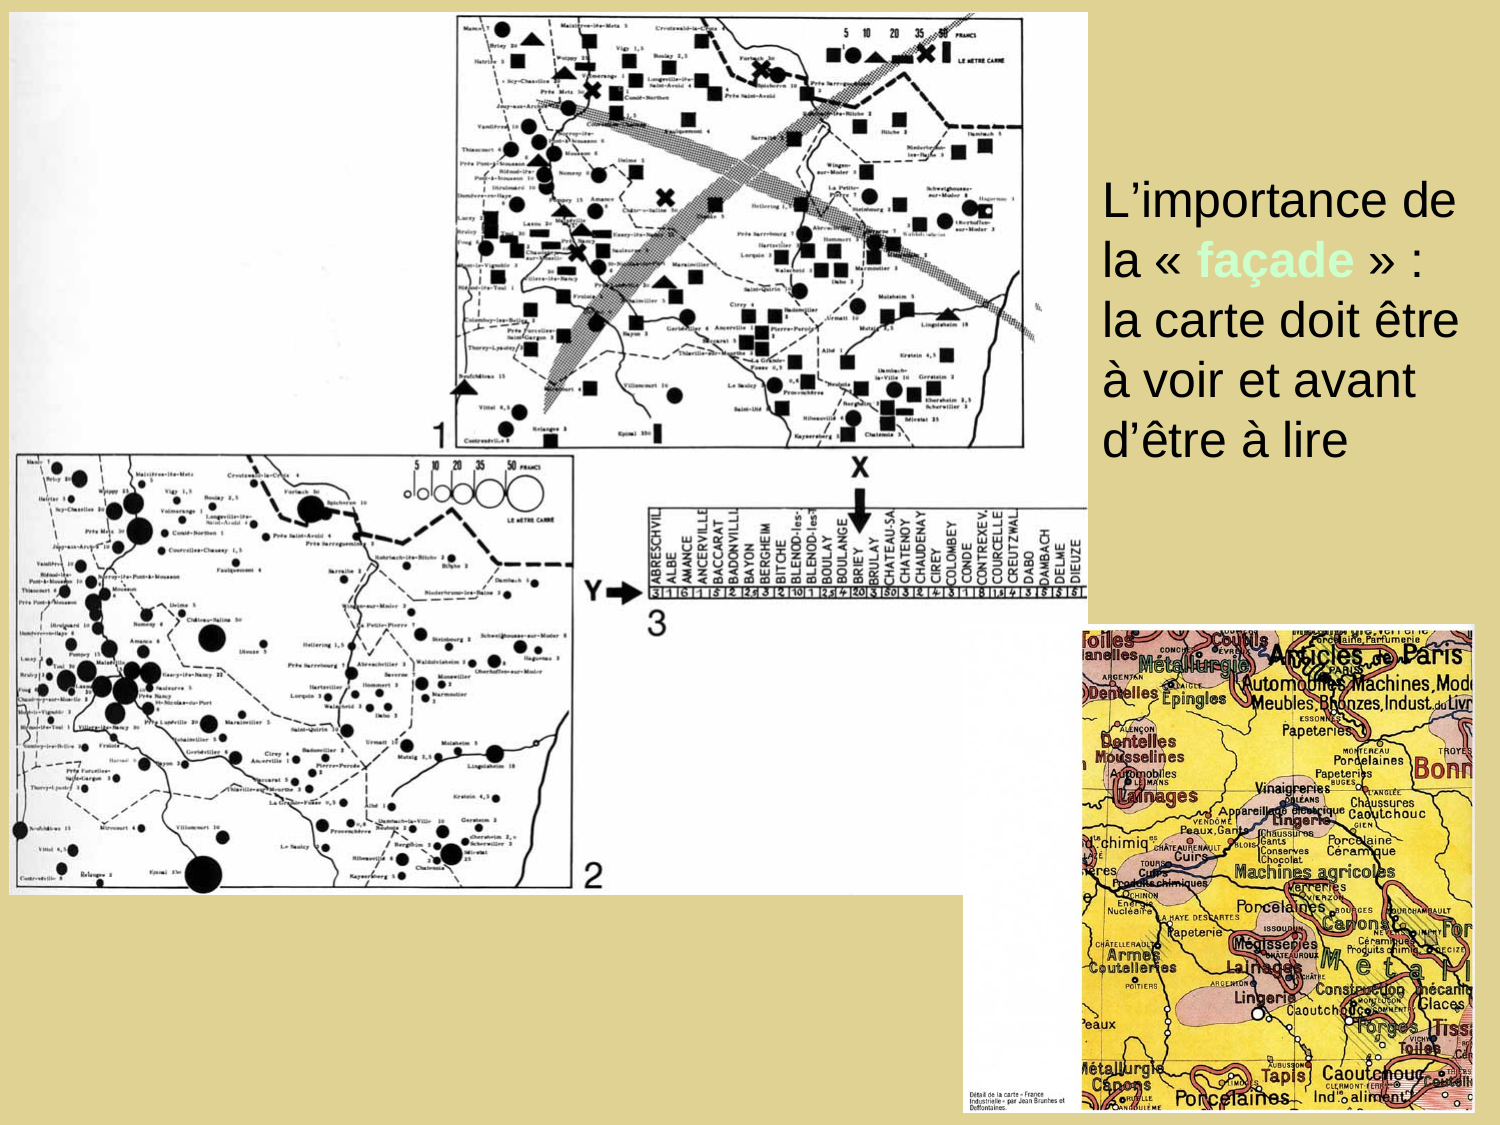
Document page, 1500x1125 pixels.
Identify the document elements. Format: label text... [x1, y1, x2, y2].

text_box L’importance de la « façade » : la carte doit être à voir et avant d’être à lire [1091, 160, 1488, 476]
picture [9, 12, 1476, 1113]
